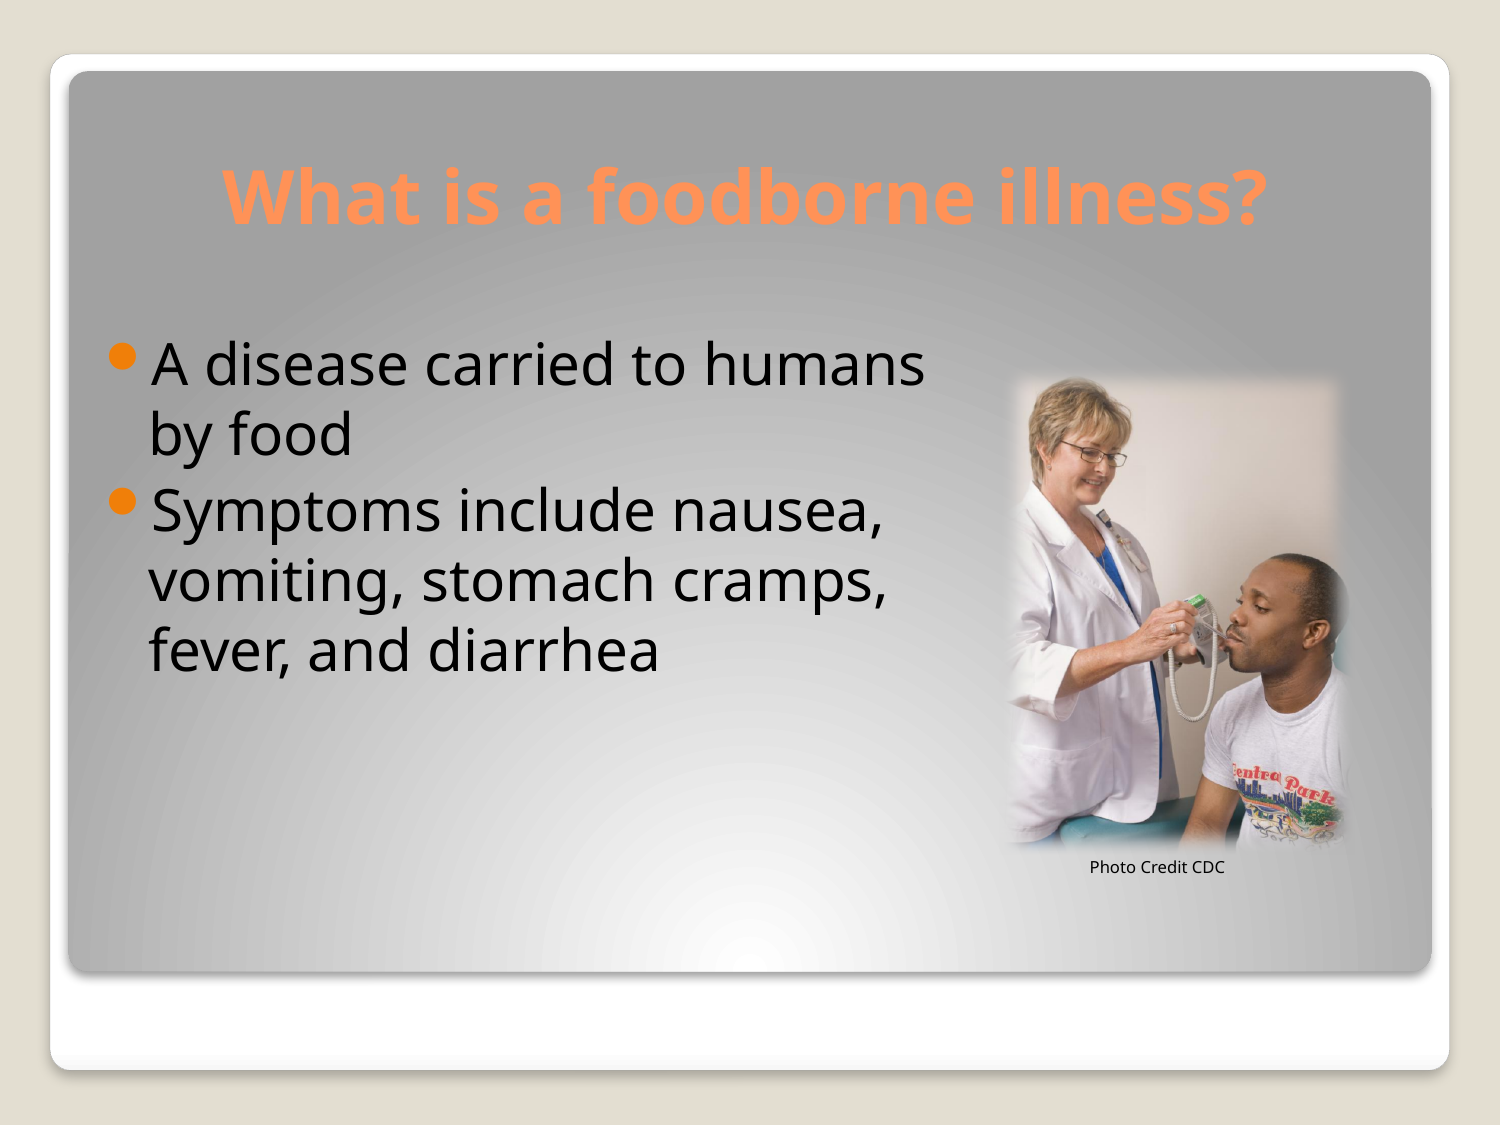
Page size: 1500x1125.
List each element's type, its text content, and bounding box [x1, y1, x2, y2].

picture [999, 362, 1355, 856]
text_box Photo Credit CDC [1074, 858, 1363, 885]
title What is a foodborne illness? [75, 75, 1418, 248]
list A disease carried to humans by food Symptoms include nausea, vomiting, stomach cramps, fever, and diarrhea [75, 312, 988, 1013]
